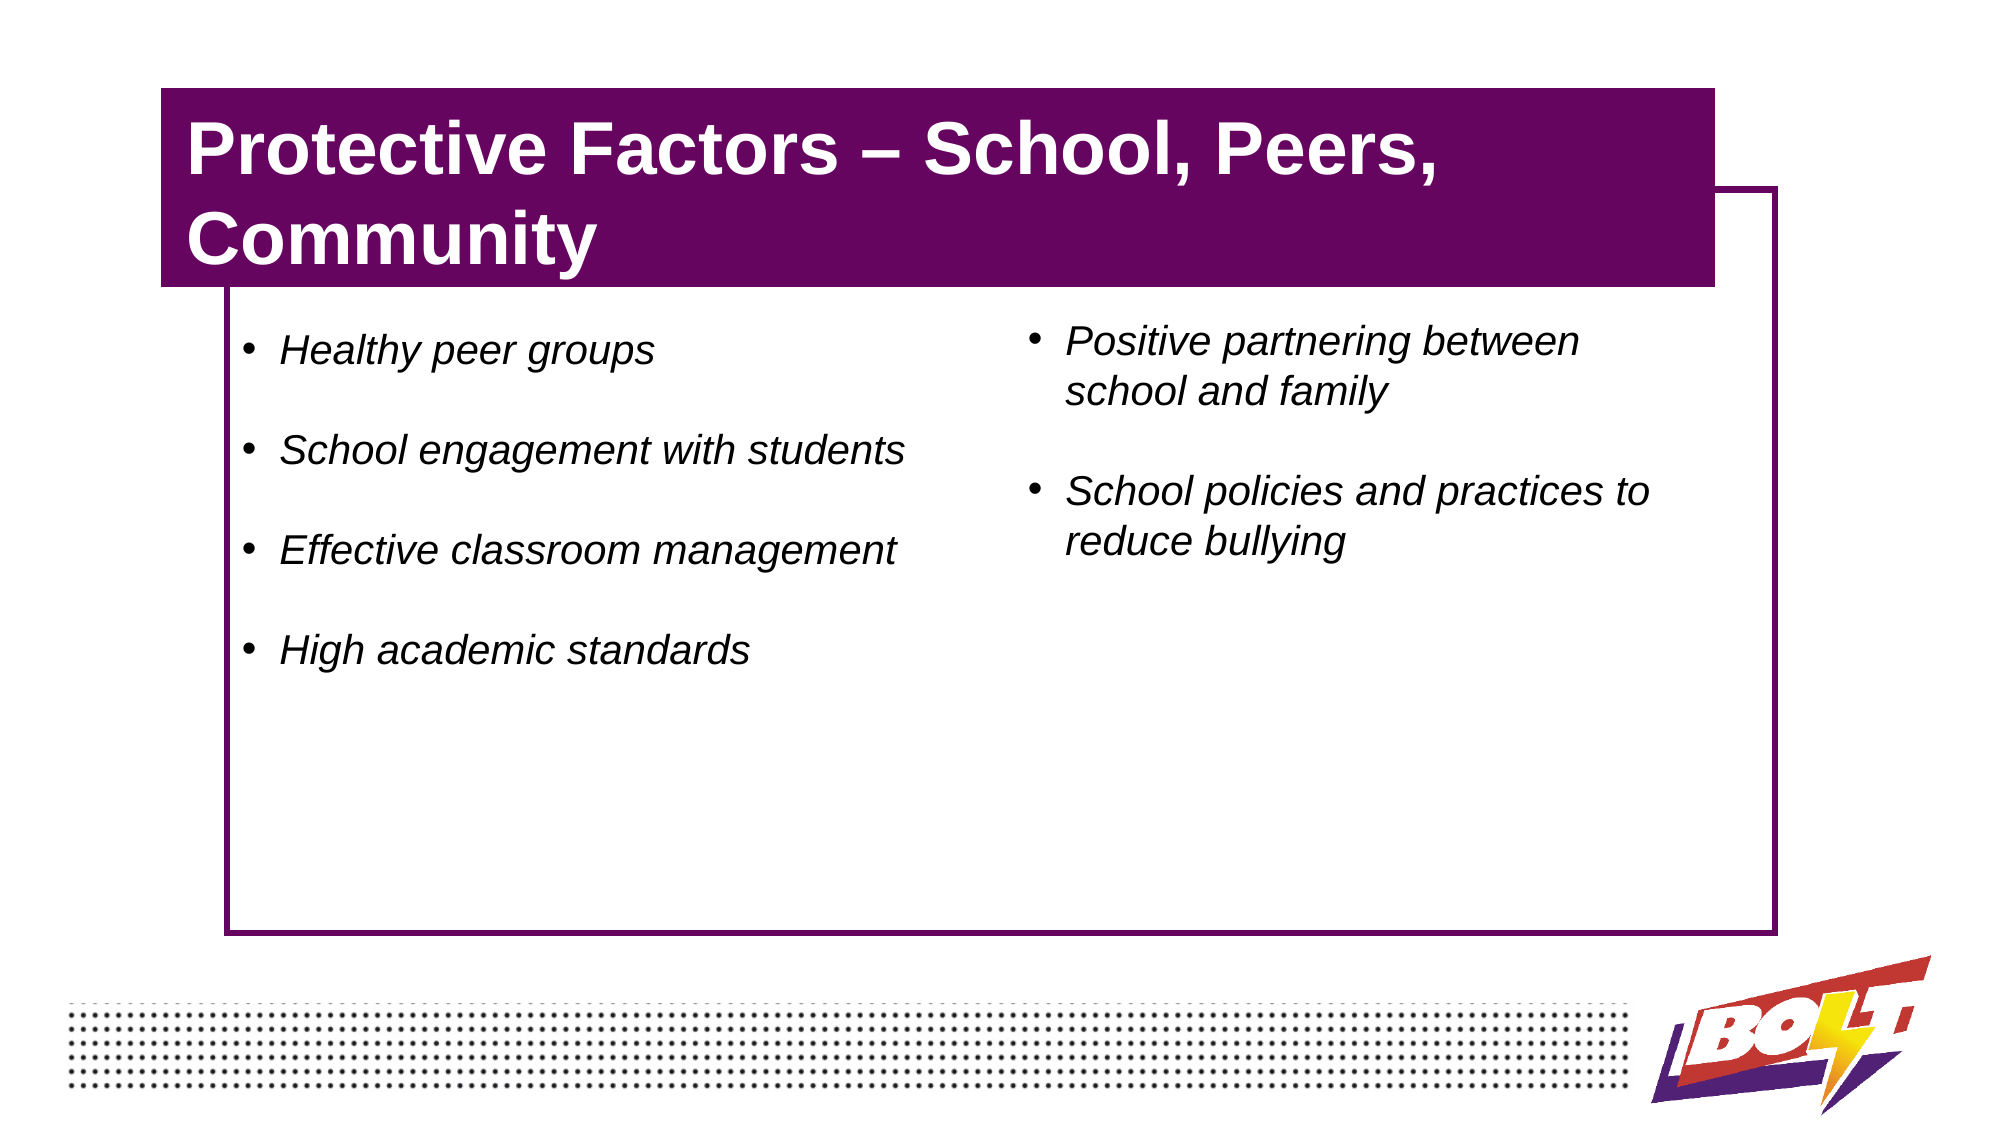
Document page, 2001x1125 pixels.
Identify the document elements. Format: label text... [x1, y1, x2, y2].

text_box [226, 288, 1776, 934]
picture [66, 955, 1931, 1116]
text_box Healthy peer groups School engagement with students Effective classroom management High academic standards [227, 299, 999, 697]
text_box [163, 90, 1713, 285]
text_box Positive partnering between school and family School policies and practices to reduce bullying [1013, 288, 1727, 592]
text_box Protective Factors – School, Peers, Community [171, 92, 1855, 288]
